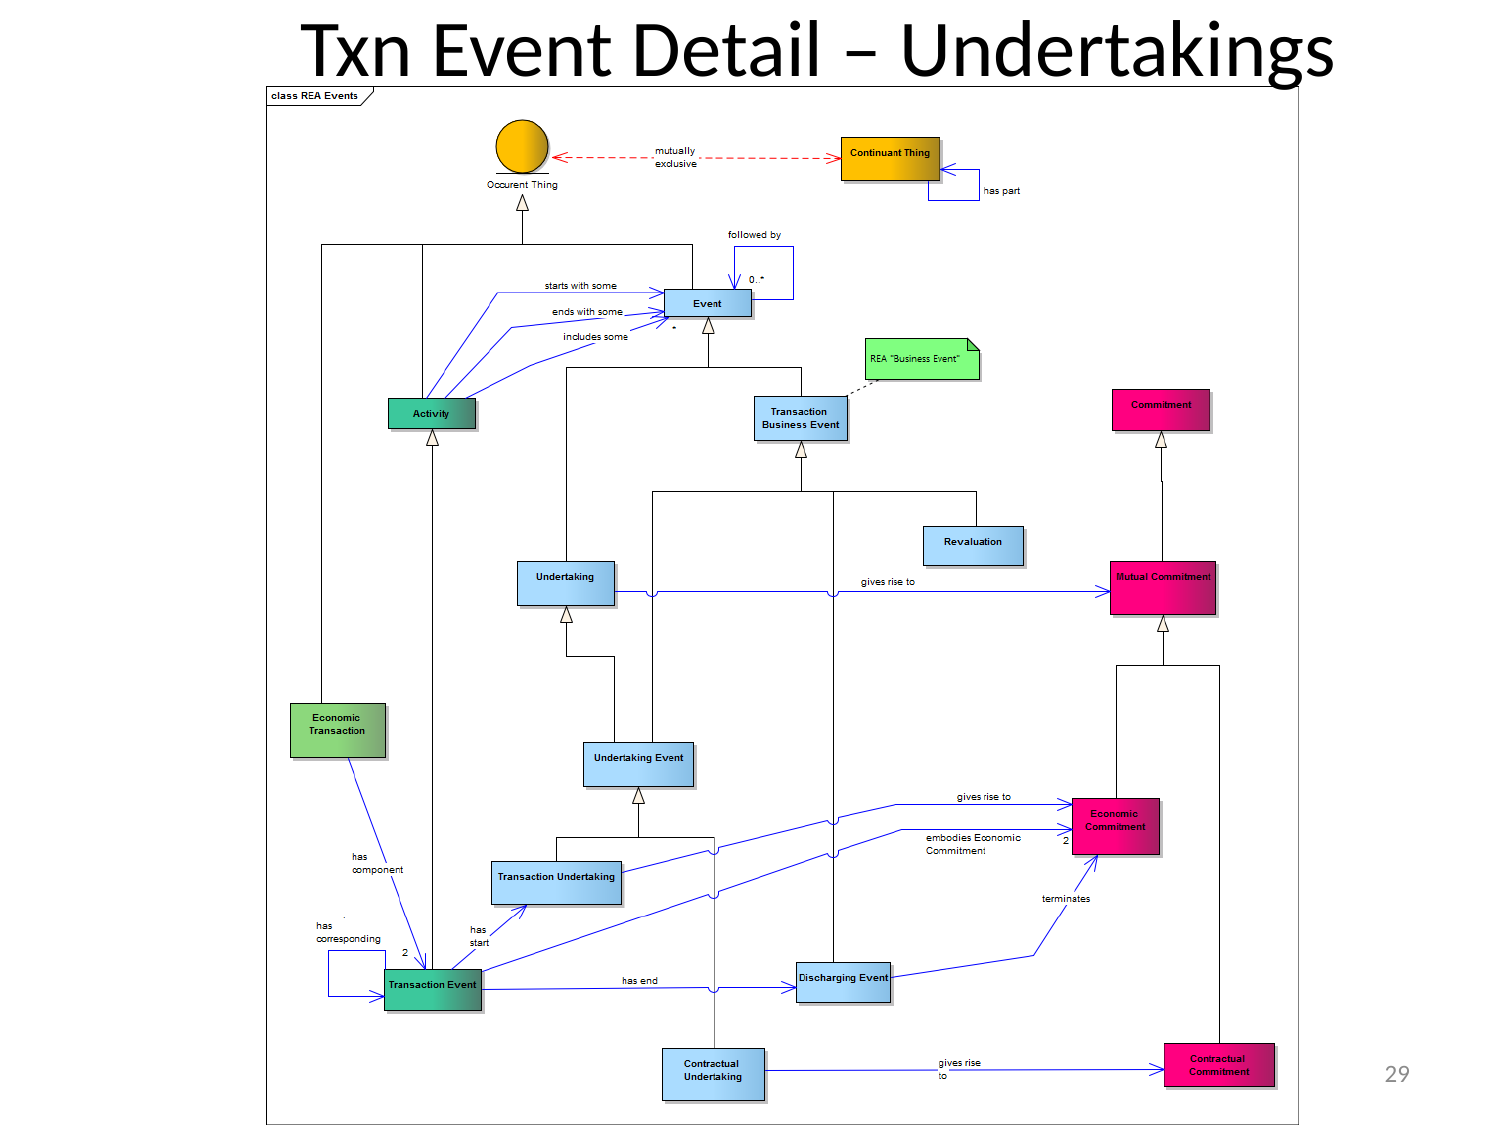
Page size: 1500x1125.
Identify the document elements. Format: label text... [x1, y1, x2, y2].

title Txn Event Detail – Undertakings [187, 0, 1450, 100]
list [264, 85, 1300, 1125]
slide_number 29 [1304, 1042, 1425, 1103]
